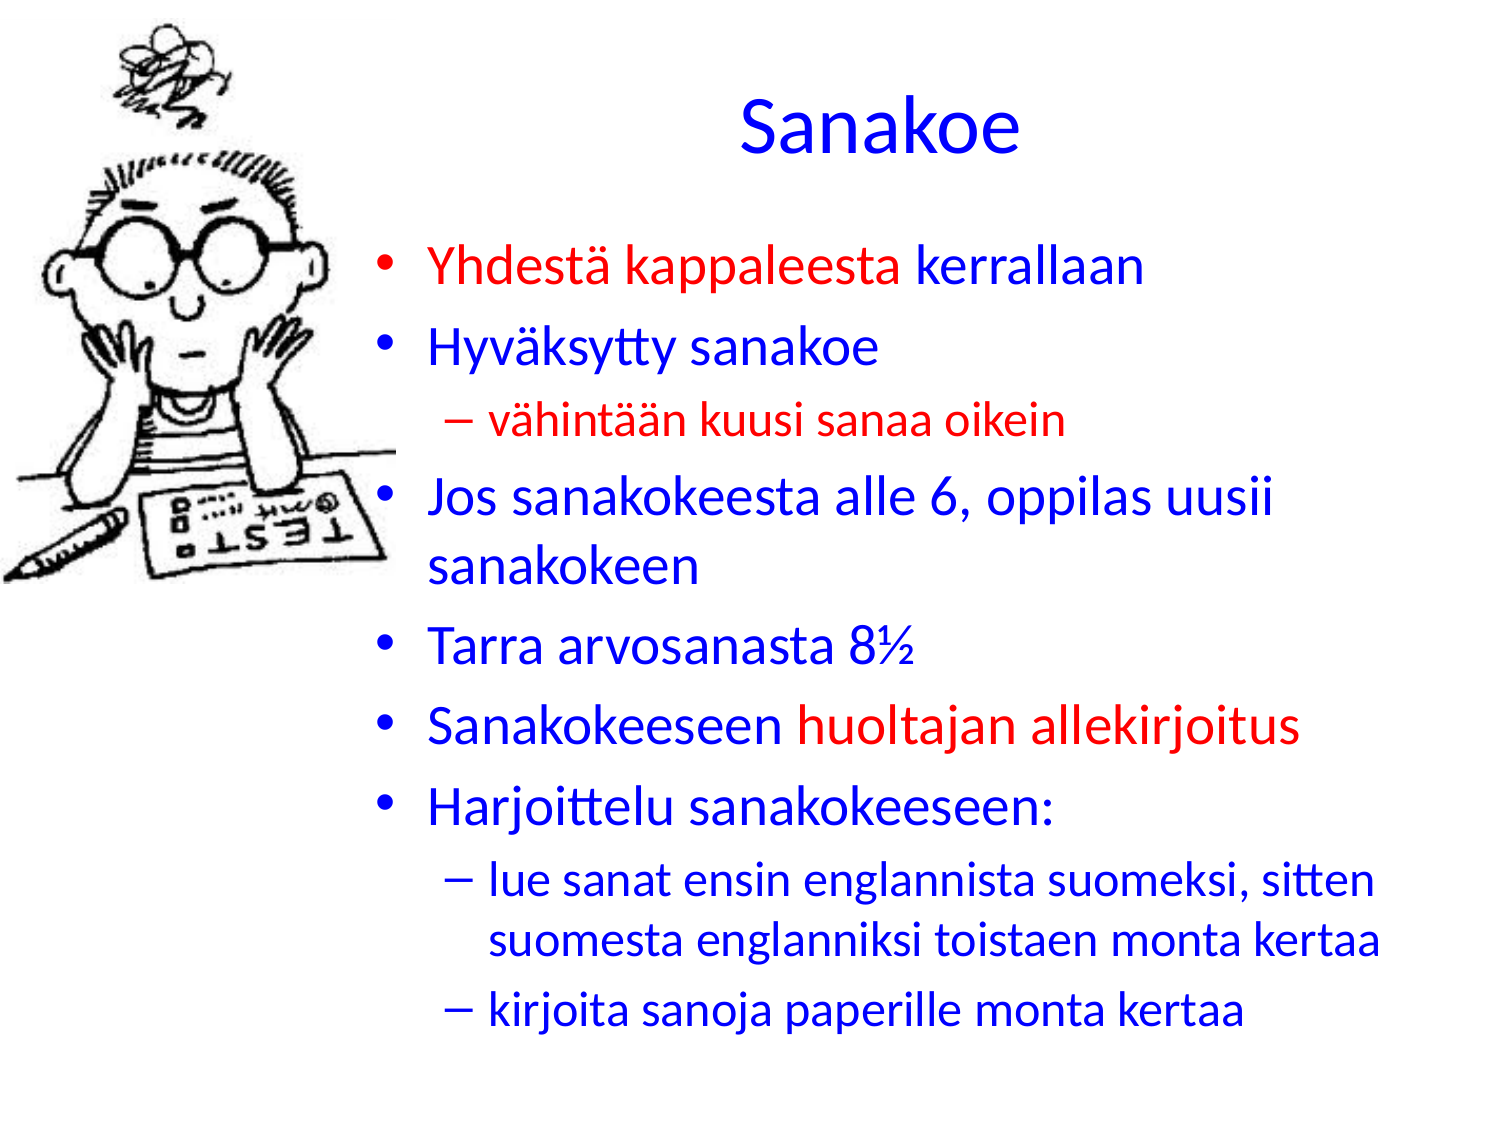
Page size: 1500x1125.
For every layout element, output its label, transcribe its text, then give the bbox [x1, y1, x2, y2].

picture [0, 18, 396, 585]
list Yhdestä kappaleesta kerrallaan Hyväksytty sanakoe vähintään kuusi sanaa oikein Jos sanakokeesta alle 6, oppilas uusii sanakokeen Tarra arvosanasta 8½ Sanakokeeseen huoltajan allekirjoitus Harjoittelu sanakokeeseen: lue sanat ensin englannista suomeksi, sitten suomesta englanniksi toistaen monta kertaa kirjoita sanoja paperille monta kertaa [359, 219, 1448, 1059]
title Sanakoe [430, 18, 1331, 219]
